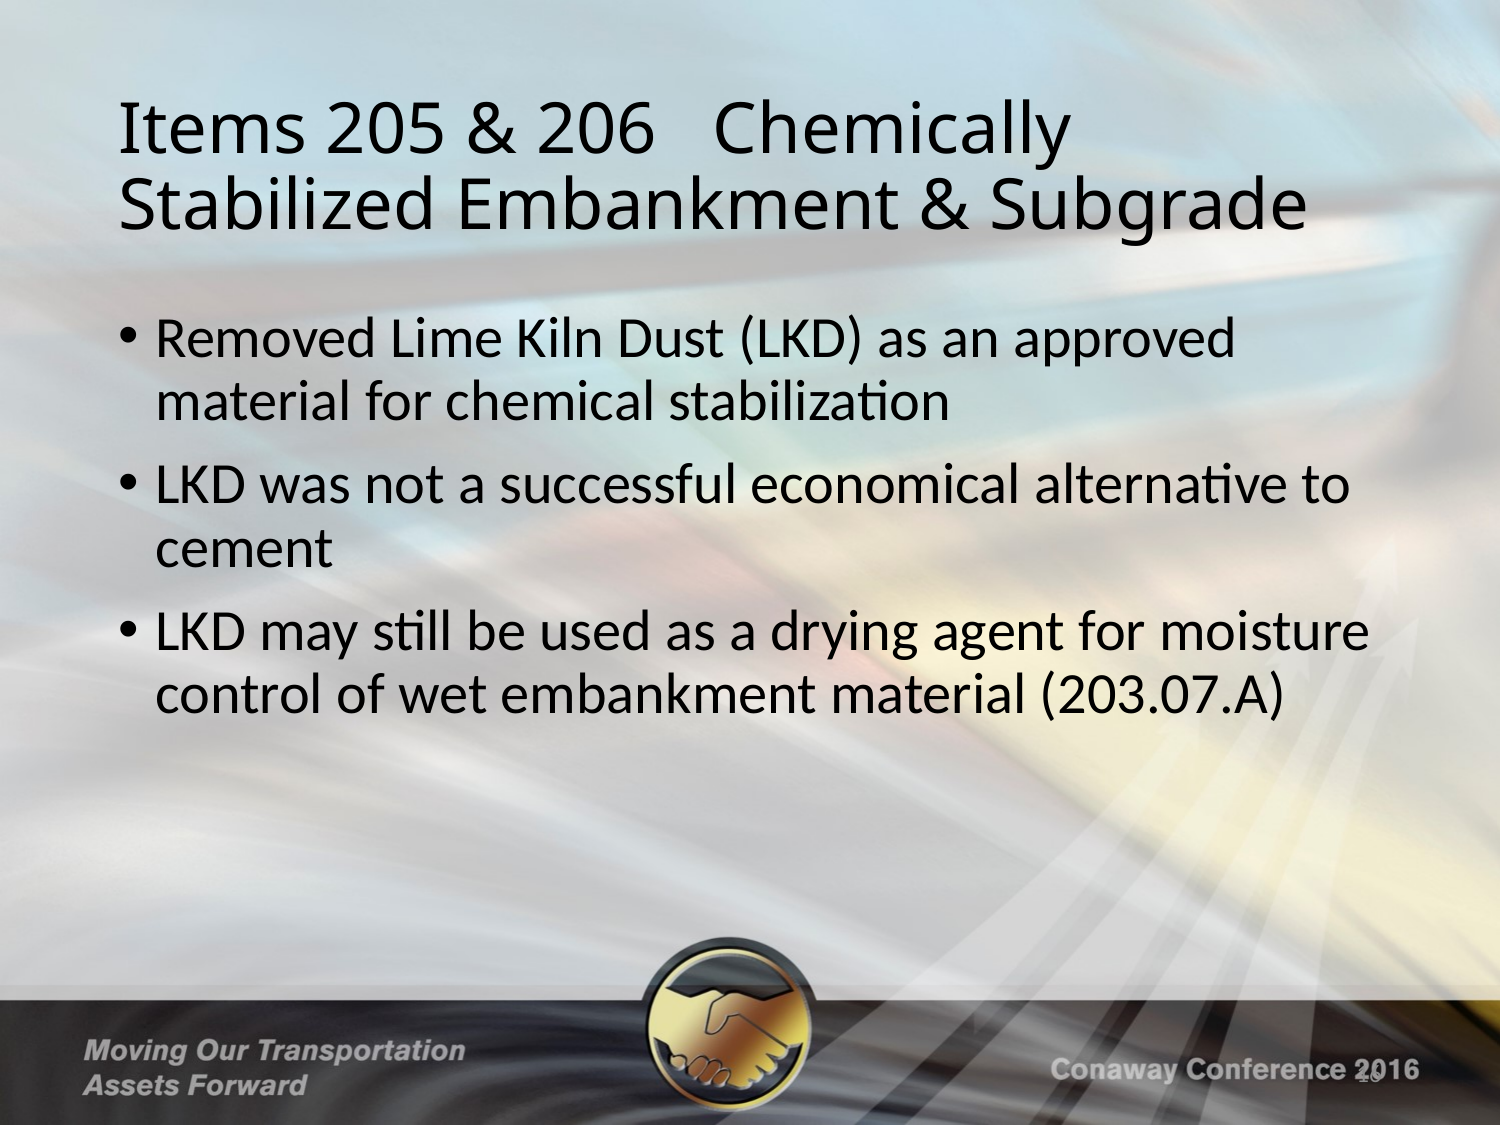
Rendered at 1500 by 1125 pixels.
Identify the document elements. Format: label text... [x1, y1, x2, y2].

slide_number 16 [1059, 1042, 1397, 1103]
title Items 205 & 206 Chemically Stabilized Embankment & Subgrade [103, 59, 1397, 278]
picture [0, 0, 1500, 1125]
list Removed Lime Kiln Dust (LKD) as an approved material for chemical stabilization LKD was not a successful economical alternative to cement LKD may still be used as a drying agent for moisture control of wet embankment material (203.07.A) [103, 299, 1397, 1014]
